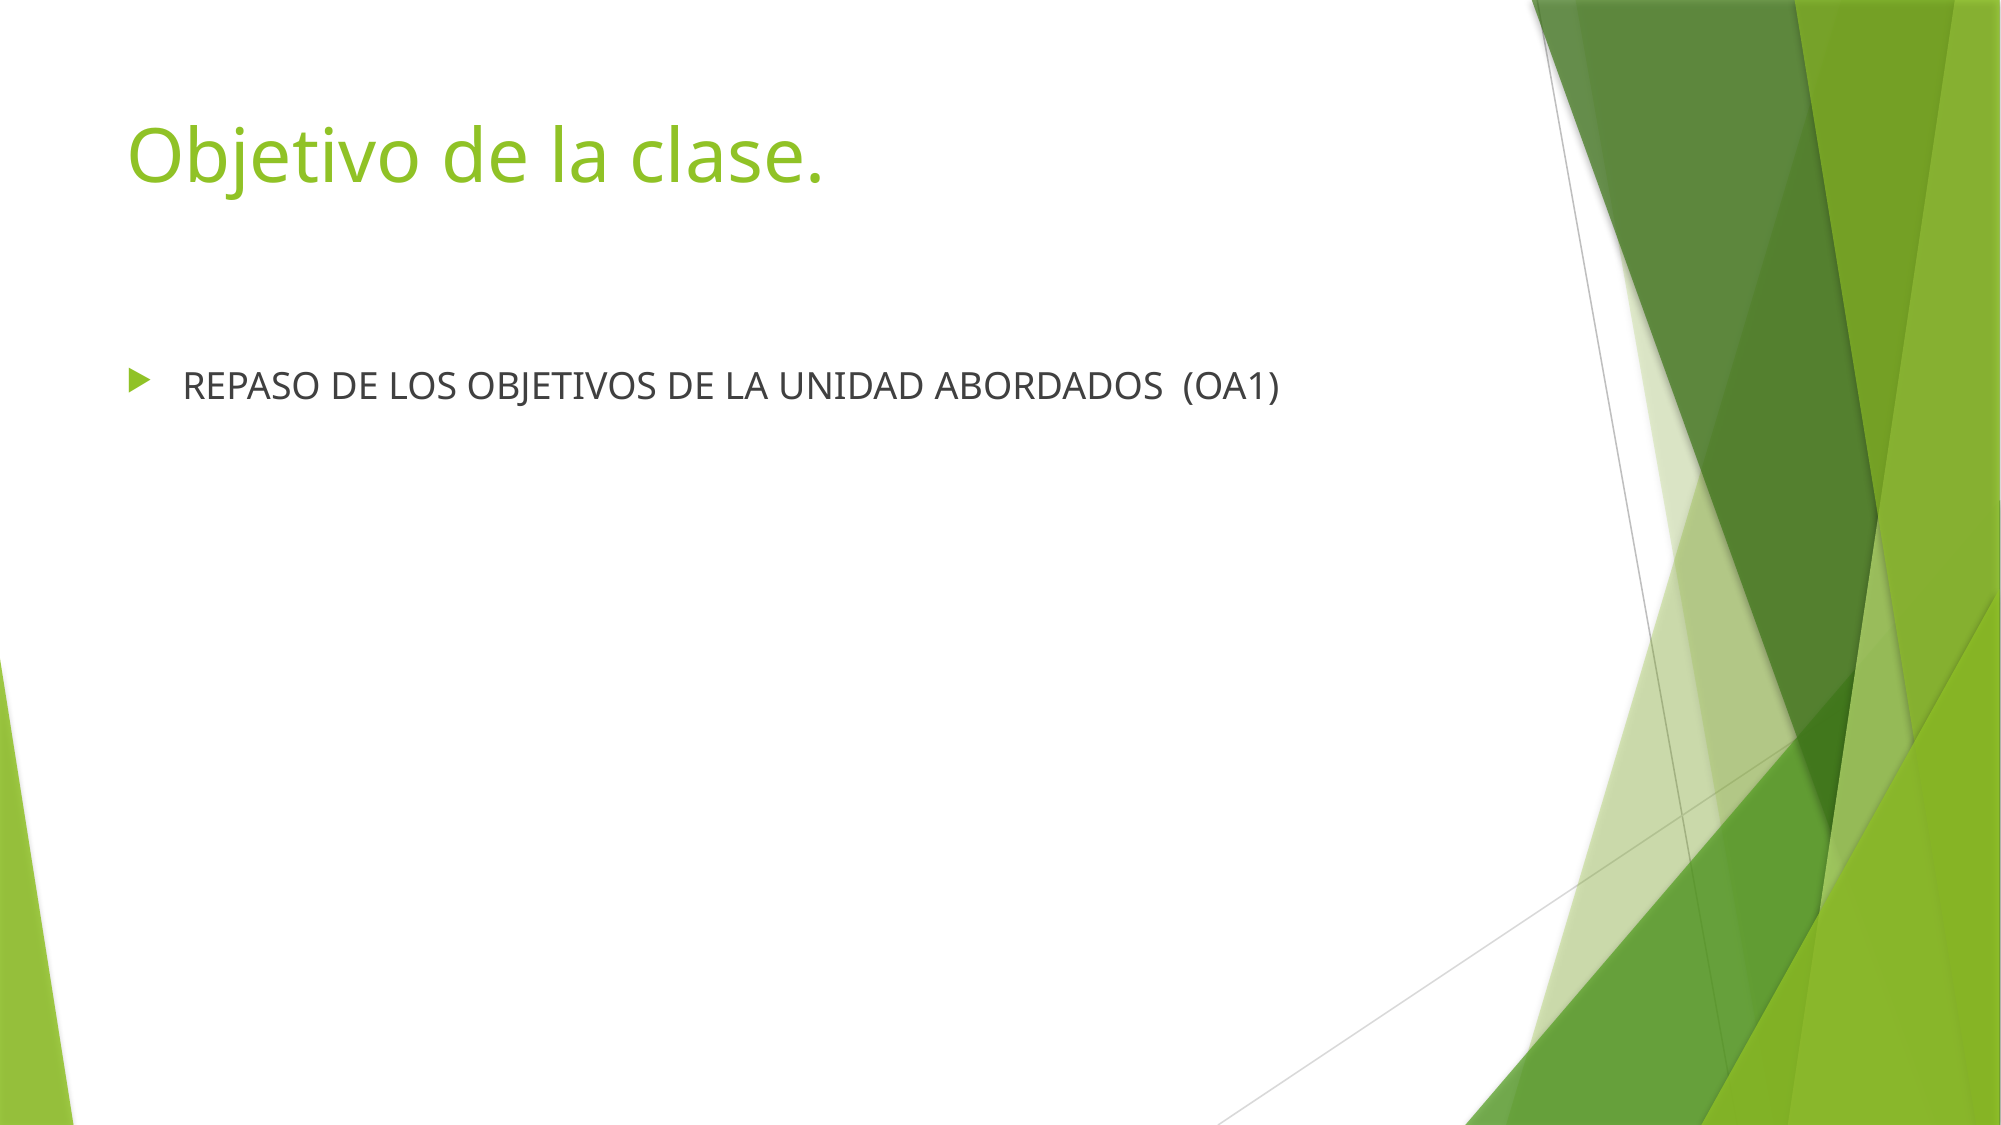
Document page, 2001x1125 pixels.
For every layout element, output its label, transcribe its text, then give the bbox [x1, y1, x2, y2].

list REPASO DE LOS OBJETIVOS DE LA UNIDAD ABORDADOS (OA1) [111, 354, 1522, 992]
title Objetivo de la clase. [111, 99, 1522, 317]
